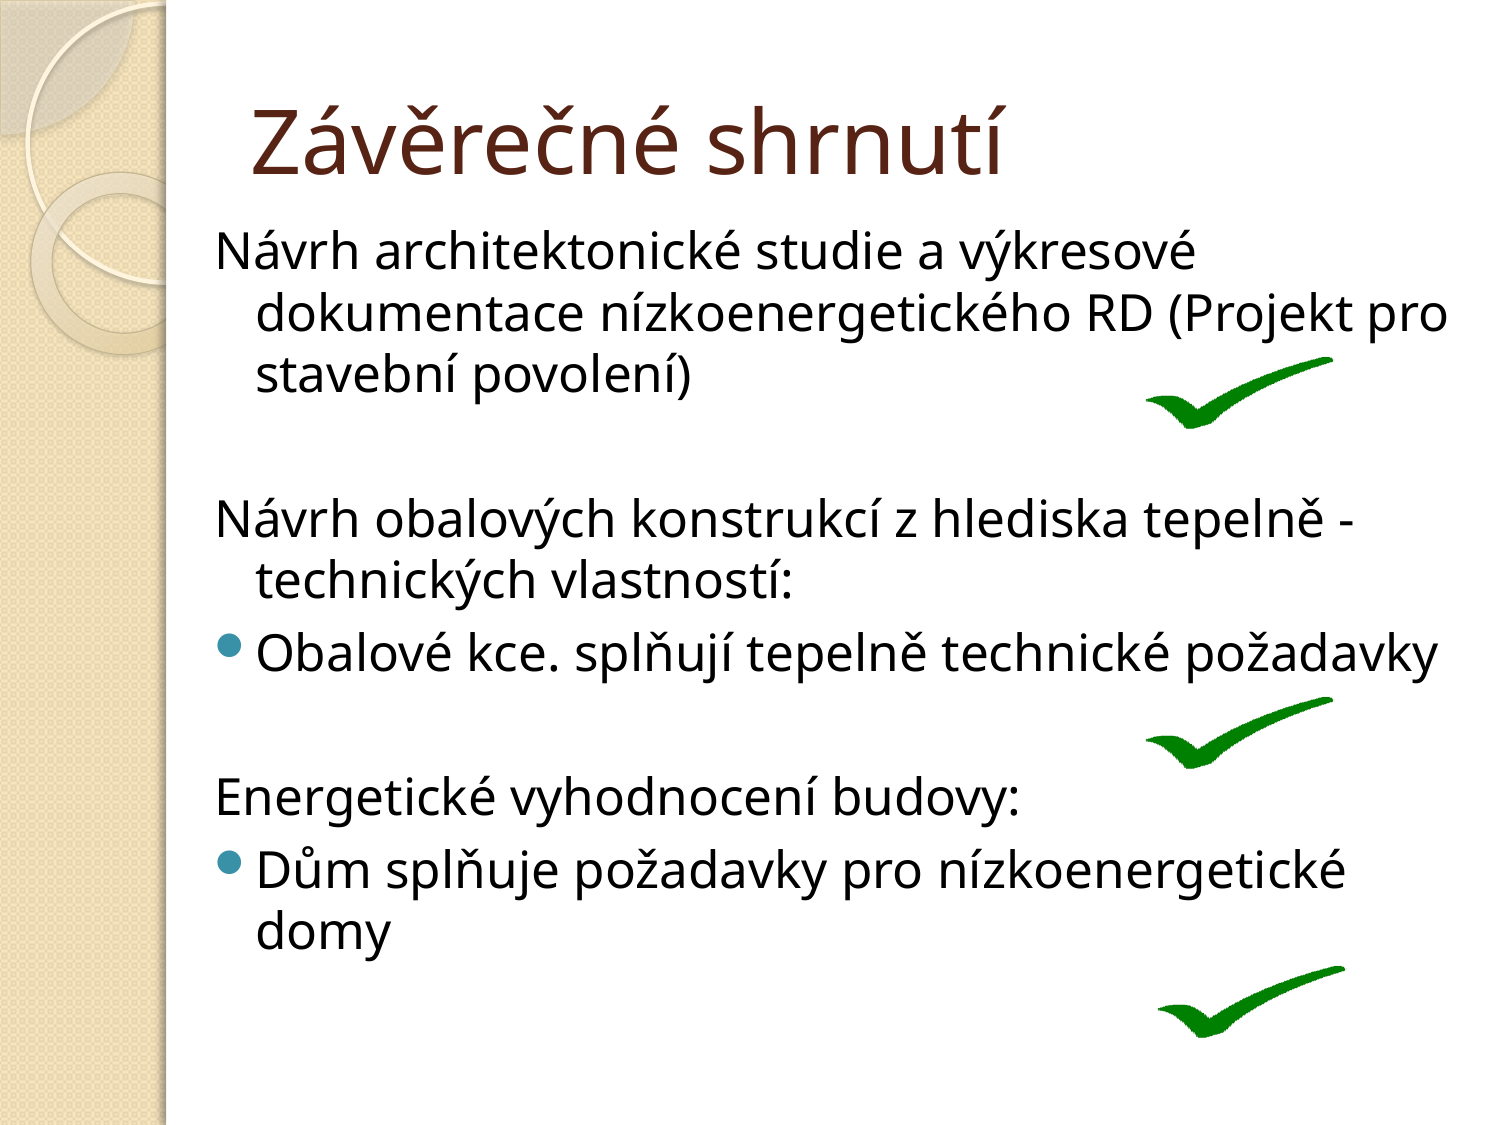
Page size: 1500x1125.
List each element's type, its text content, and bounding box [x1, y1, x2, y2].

picture [1136, 691, 1348, 774]
picture [1136, 351, 1348, 434]
list Návrh architektonické studie a výkresové dokumentace nízkoenergetického RD (Projekt pro stavební povolení) Návrh obalových konstrukcí z hlediska tepelně - technických vlastností: Obalové kce. splňují tepelně technické požadavky Energetické vyhodnocení budovy: Dům splňuje požadavky pro nízkoenergetické domy [187, 210, 1466, 1025]
picture [1148, 960, 1360, 1044]
title Závěrečné shrnutí [235, 45, 1466, 210]
